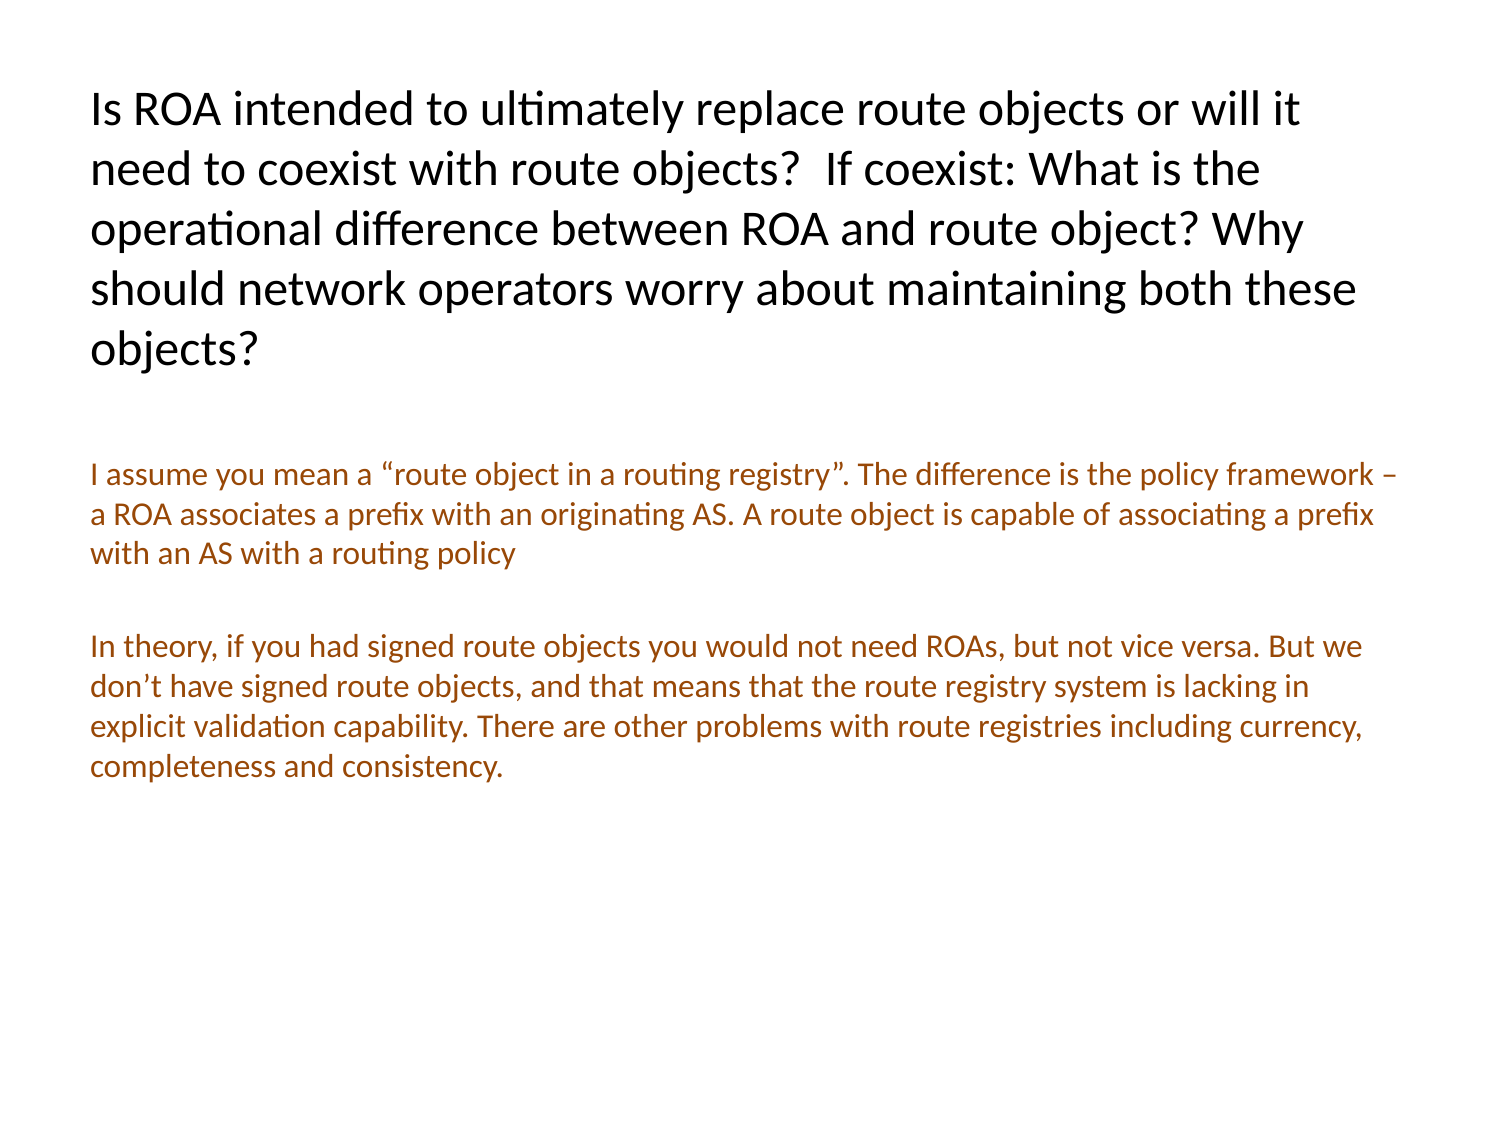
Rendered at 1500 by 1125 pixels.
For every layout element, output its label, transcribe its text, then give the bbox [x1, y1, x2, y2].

list Is ROA intended to ultimately replace route objects or will it need to coexist with route objects? If coexist: What is the operational difference between ROA and route object? Why should network operators worry about maintaining both these objects? I assume you mean a “route object in a routing registry”. The difference is the policy framework – a ROA associates a prefix with an originating AS. A route object is capable of associating a prefix with an AS with a routing policy In theory, if you had signed route objects you would not need ROAs, but not vice versa. But we don’t have signed route objects, and that means that the route registry system is lacking in explicit validation capability. There are other problems with route registries including currency, completeness and consistency. [75, 67, 1425, 1023]
